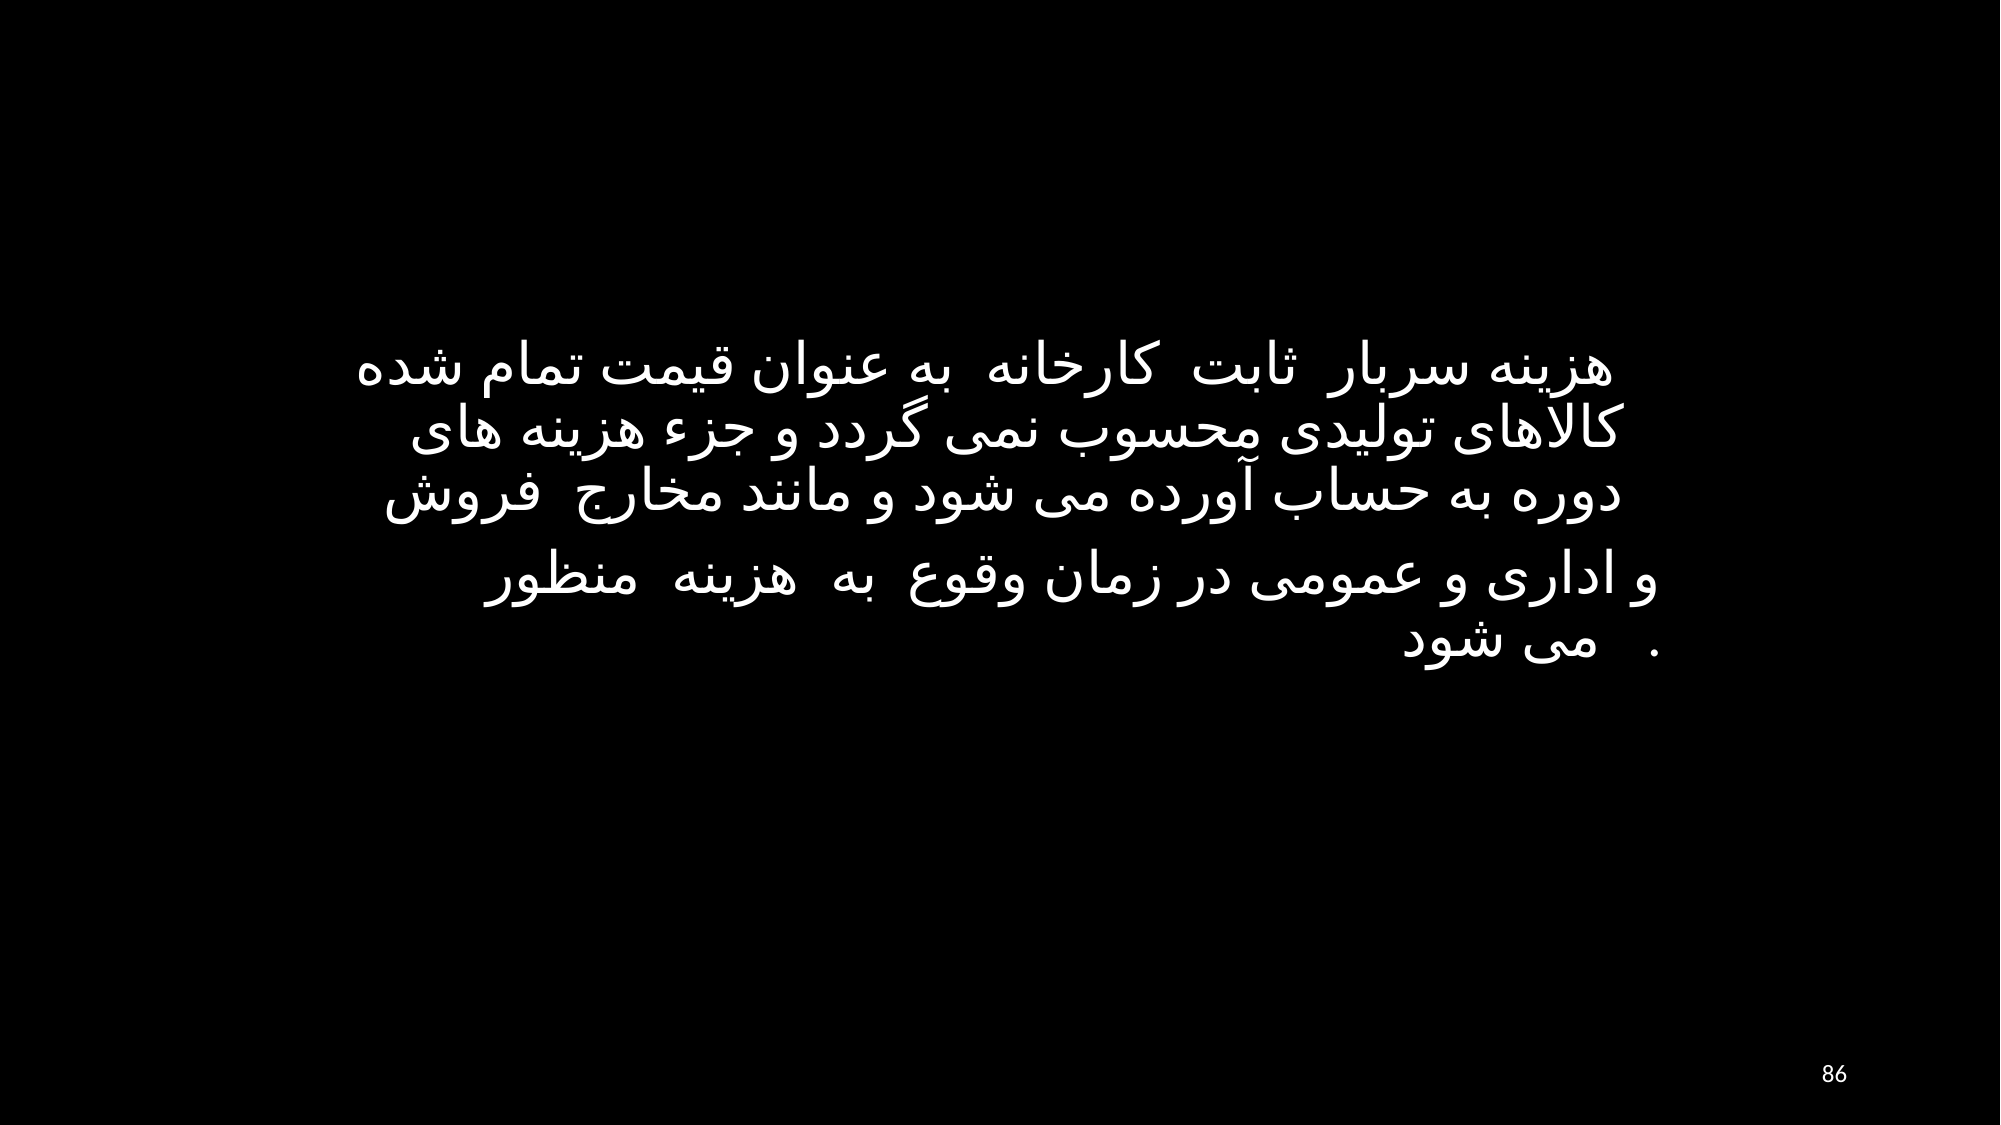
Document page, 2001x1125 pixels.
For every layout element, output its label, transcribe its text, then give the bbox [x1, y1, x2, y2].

slide_number 86 [1412, 1042, 1863, 1103]
list هزینه سربار ثابت کارخانه به عنوان قیمت تمام شده کالاهای تولیدی محسوب نمی گردد و جزء هزینه های دوره به حساب آورده می شود و مانند مخارج فروش و اداری و عمومی در زمان وقوع به هزینه منظور می شود . [326, 326, 1677, 875]
